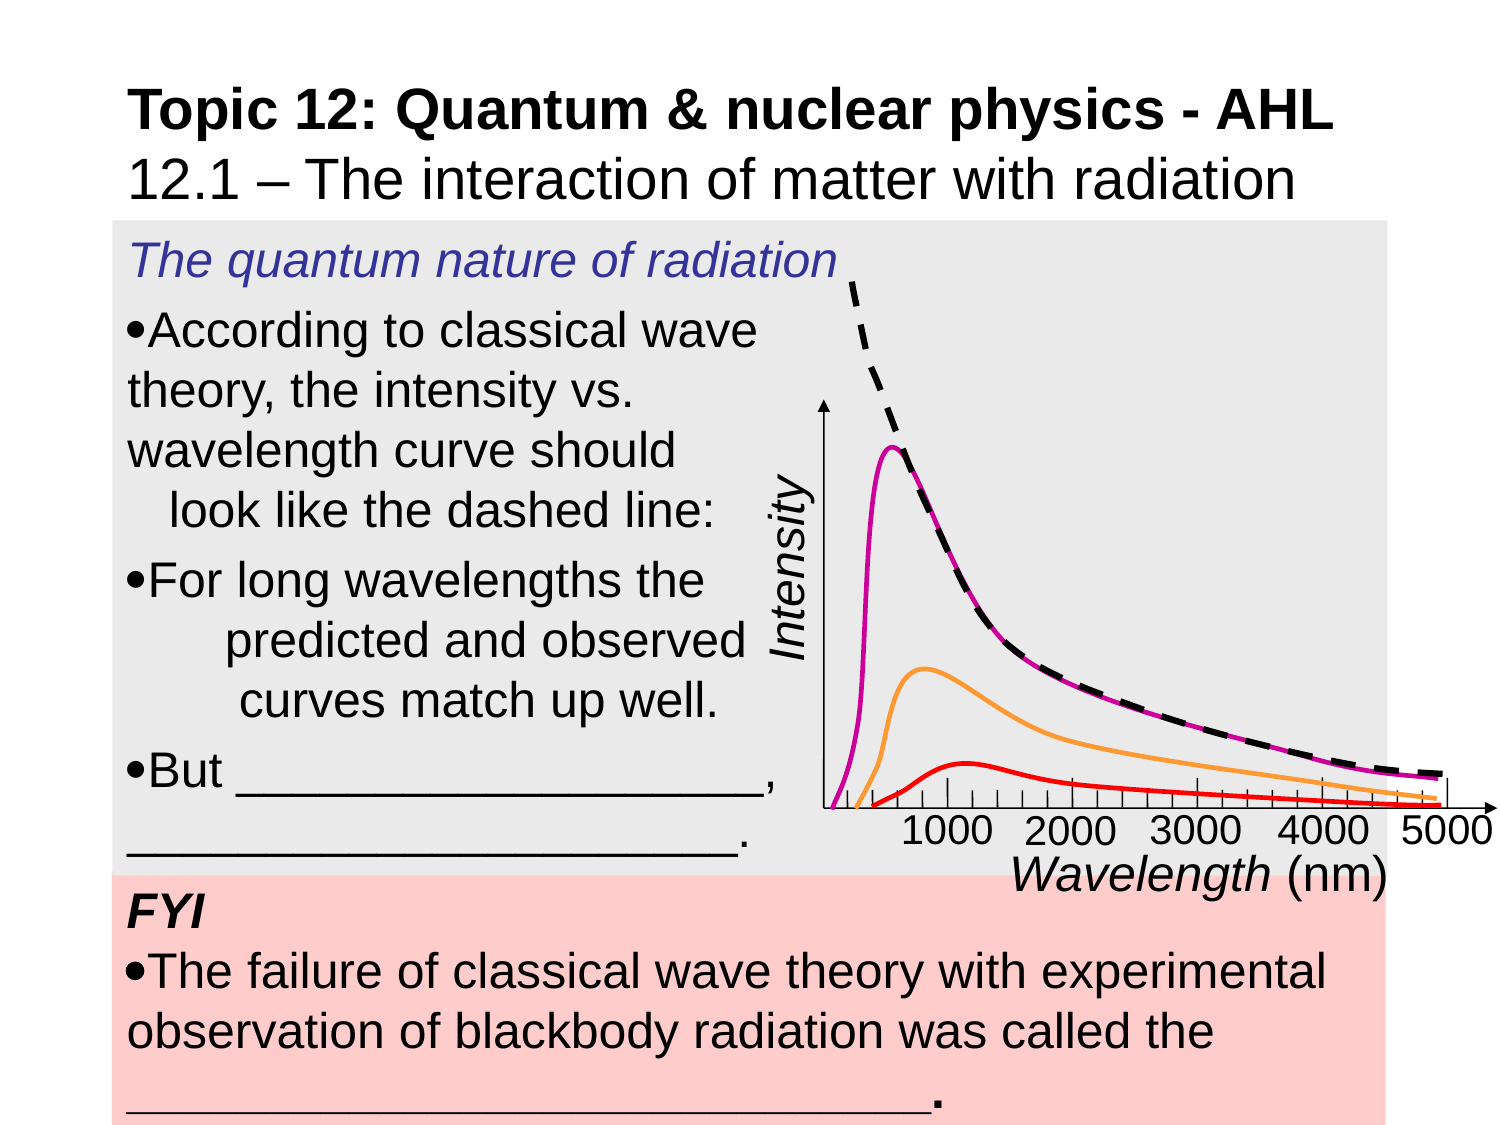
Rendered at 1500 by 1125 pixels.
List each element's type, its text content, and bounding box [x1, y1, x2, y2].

text_box FYI The failure of classical wave theory with experimental observation of blackbody radiation was called the _____________________________. [111, 871, 1386, 1125]
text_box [747, 399, 1500, 900]
text_box [851, 277, 994, 397]
text_box The quantum nature of radiation According to classical wave theory, the intensity vs. wavelength curve should look like the dashed line: For long wavelengths the predicted and observed curves match up well. But ___________________, ______________________. [112, 220, 1388, 876]
title Topic 12: Quantum & nuclear physics - AHL 12.1 – The interaction of matter with radiation [112, 66, 1388, 215]
